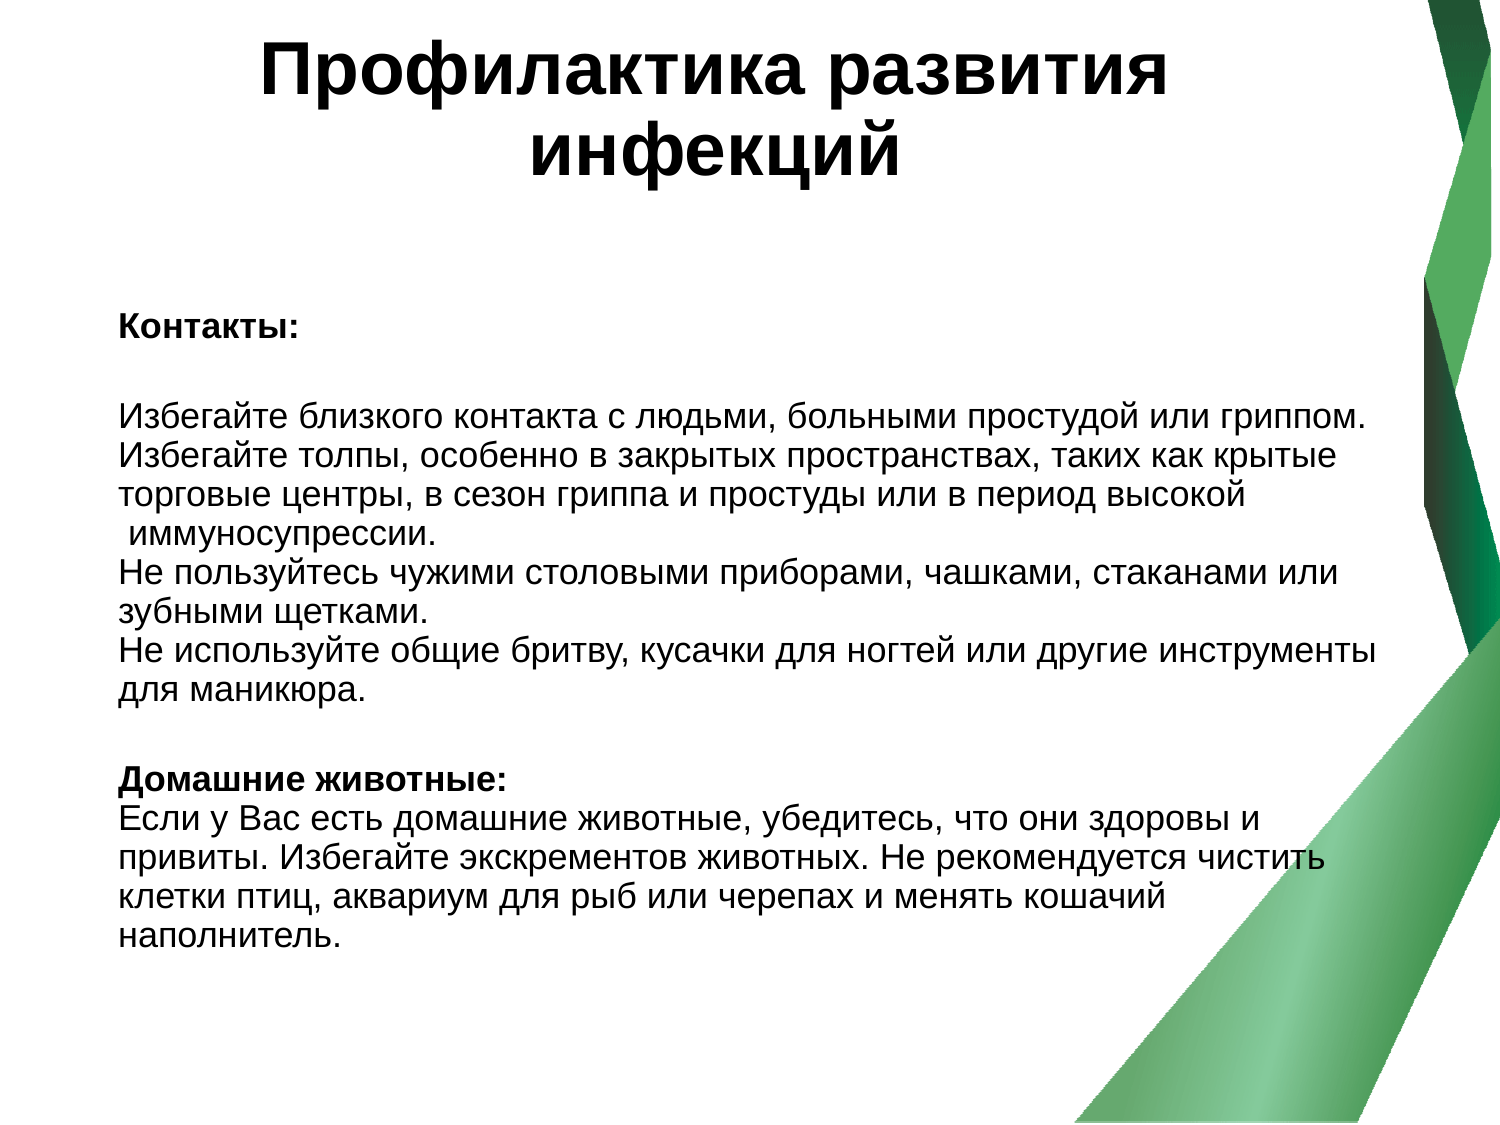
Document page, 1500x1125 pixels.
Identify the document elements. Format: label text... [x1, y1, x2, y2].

picture [1026, 0, 1500, 1125]
title Профилактика развития инфекций [68, 1, 1363, 220]
list Контакты: Избегайте близкого контакта с людьми, больными простудой или гриппом. Избегайте толпы, особенно в закрытых пространствах, таких как крытые торговые центры, в сезон гриппа и простуды или в период высокой иммуносупрессии. Не пользуйтесь чужими столовыми приборами, чашками, стаканами или зубными щетками. Не используйте общие бритву, кусачки для ногтей или другие инструменты для маникюра. Домашние животные: Если у Вас есть домашние животные, убедитесь, что они здоровы и привиты. Избегайте экскрементов животных. Не рекомендуется чистить клетки птиц, аквариум для рыб или черепах и менять кошачий наполнитель. [103, 299, 1397, 1014]
